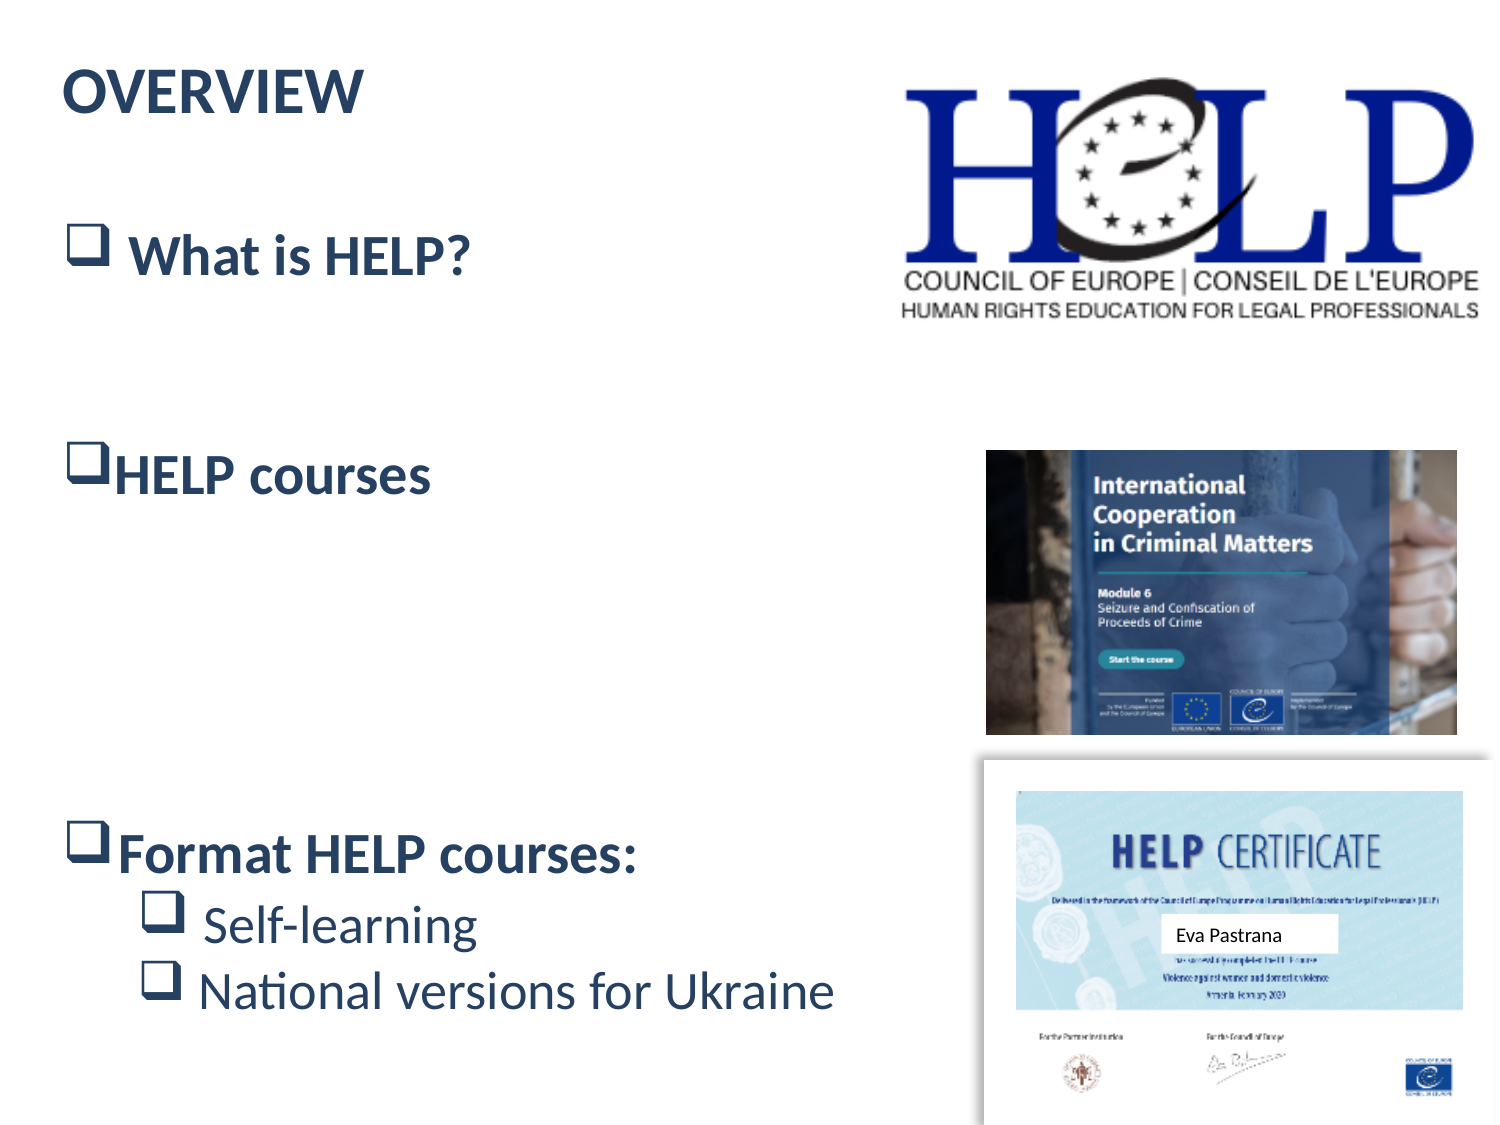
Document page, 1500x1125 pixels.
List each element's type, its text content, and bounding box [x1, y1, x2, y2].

picture [870, 44, 1500, 364]
list OVERVIEW What is HELP? HELP courses Format HELP courses: Self-learning National versions for Ukraine [47, 39, 969, 867]
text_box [1015, 791, 1464, 1102]
picture [986, 450, 1458, 736]
